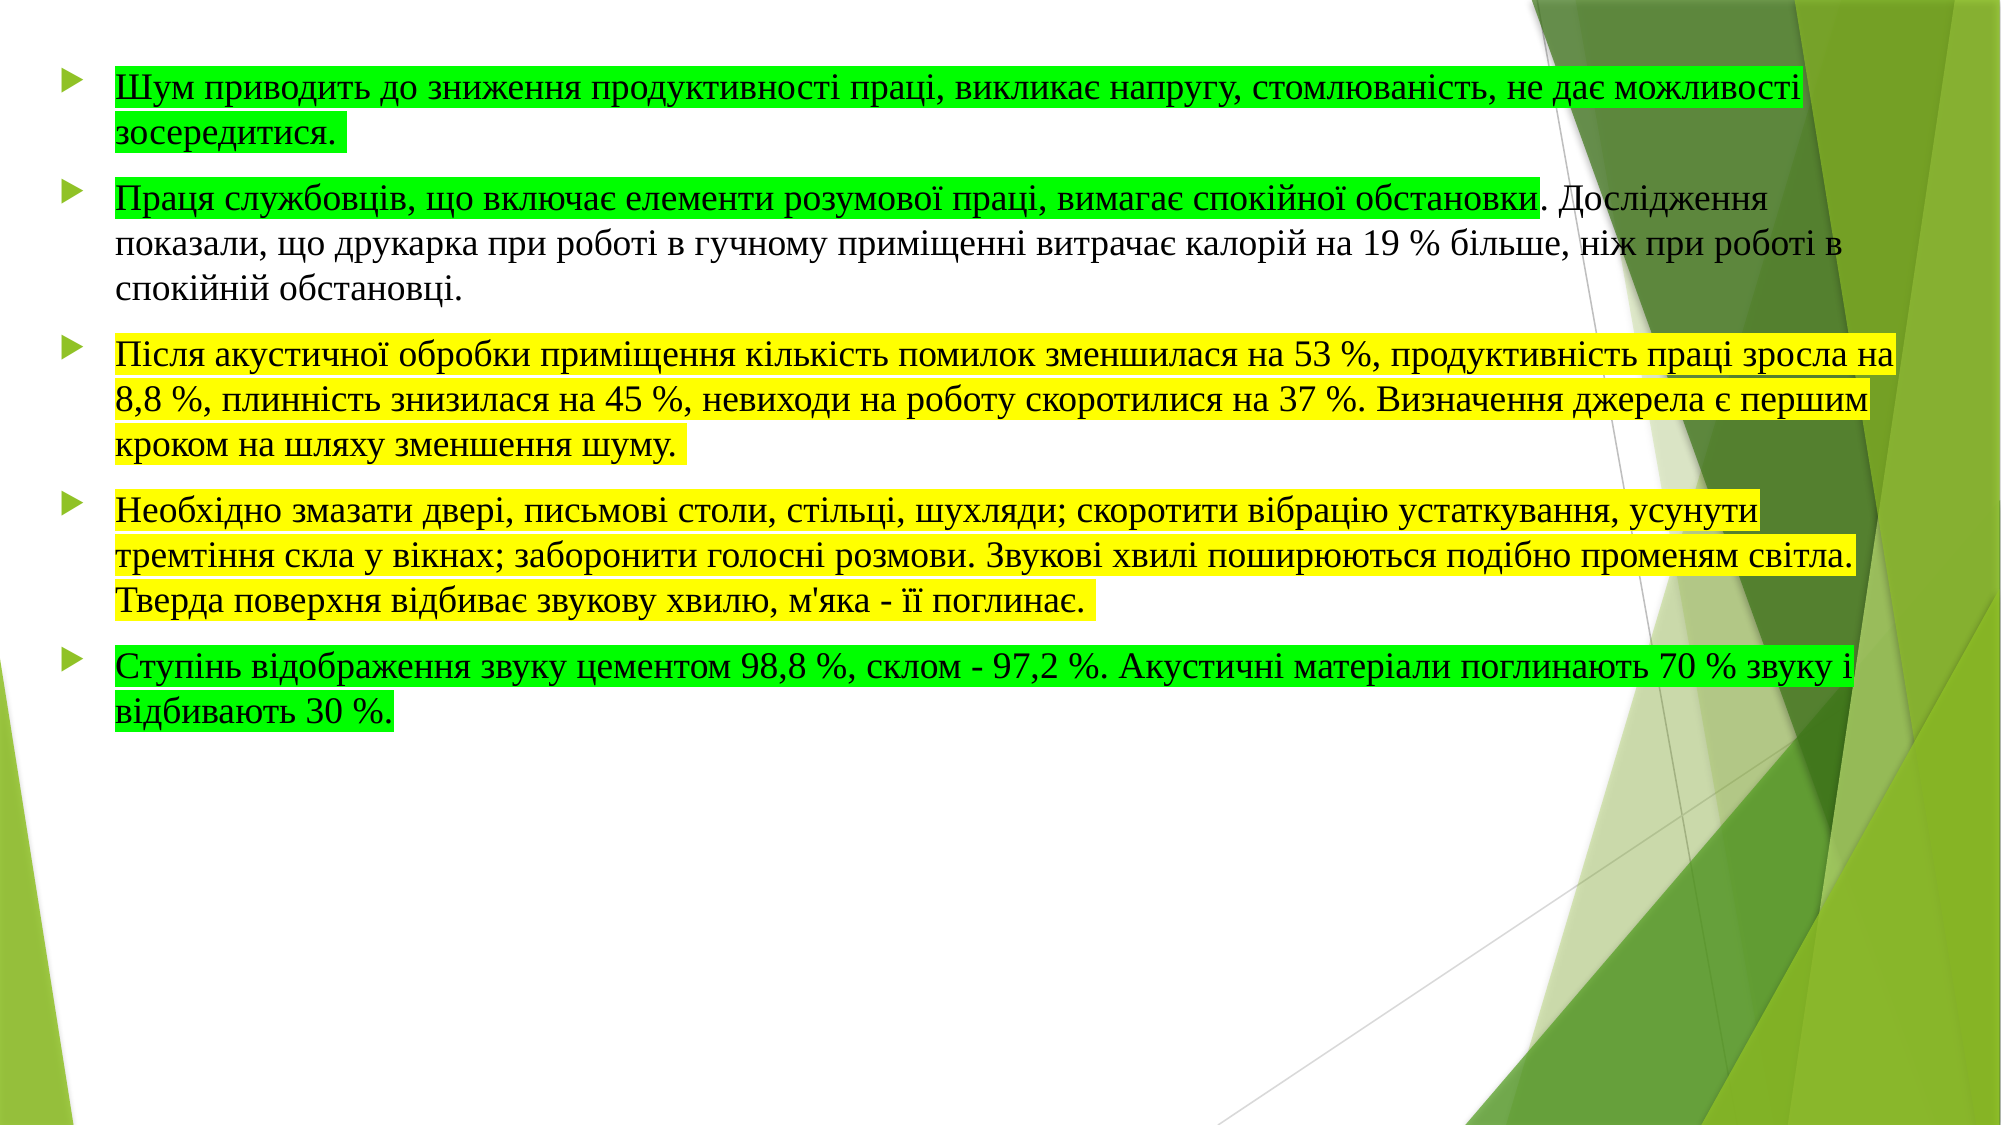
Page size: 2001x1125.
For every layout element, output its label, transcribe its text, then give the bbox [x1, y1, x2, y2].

list Шум приводить до зниження продуктивності праці, викликає напругу, стомлюваність, не дає можливості зосередитися. Праця службовців, що включає елементи розумової праці, вимагає спокійної обстановки. Дослідження показали, що друкарка при роботі в гучному приміщенні витрачає калорій на 19 % більше, ніж при роботі в спокійній обстановці. Після акустичної обробки приміщення кількість помилок зменшилася на 53 %, продуктивність праці зросла на 8,8 %, плинність знизилася на 45 %, невиходи на роботу скоротилися на 37 %. Визначення джерела є першим кроком на шляху зменшення шуму. Необхідно змазати двері, письмові столи, стільці, шухляди; скоротити вібрацію устаткування, усунути тремтіння скла у вікнах; заборонити голосні розмови. Звукові хвилі поширюються подібно променям світла. Тверда поверхня відбиває звукову хвилю, м'яка - її поглинає. Ступінь відображення звуку цементом 98,8 %, склом - 97,2 %. Акустичні матеріали поглинають 70 % звуку і відбивають 30 %. [43, 54, 1917, 1103]
